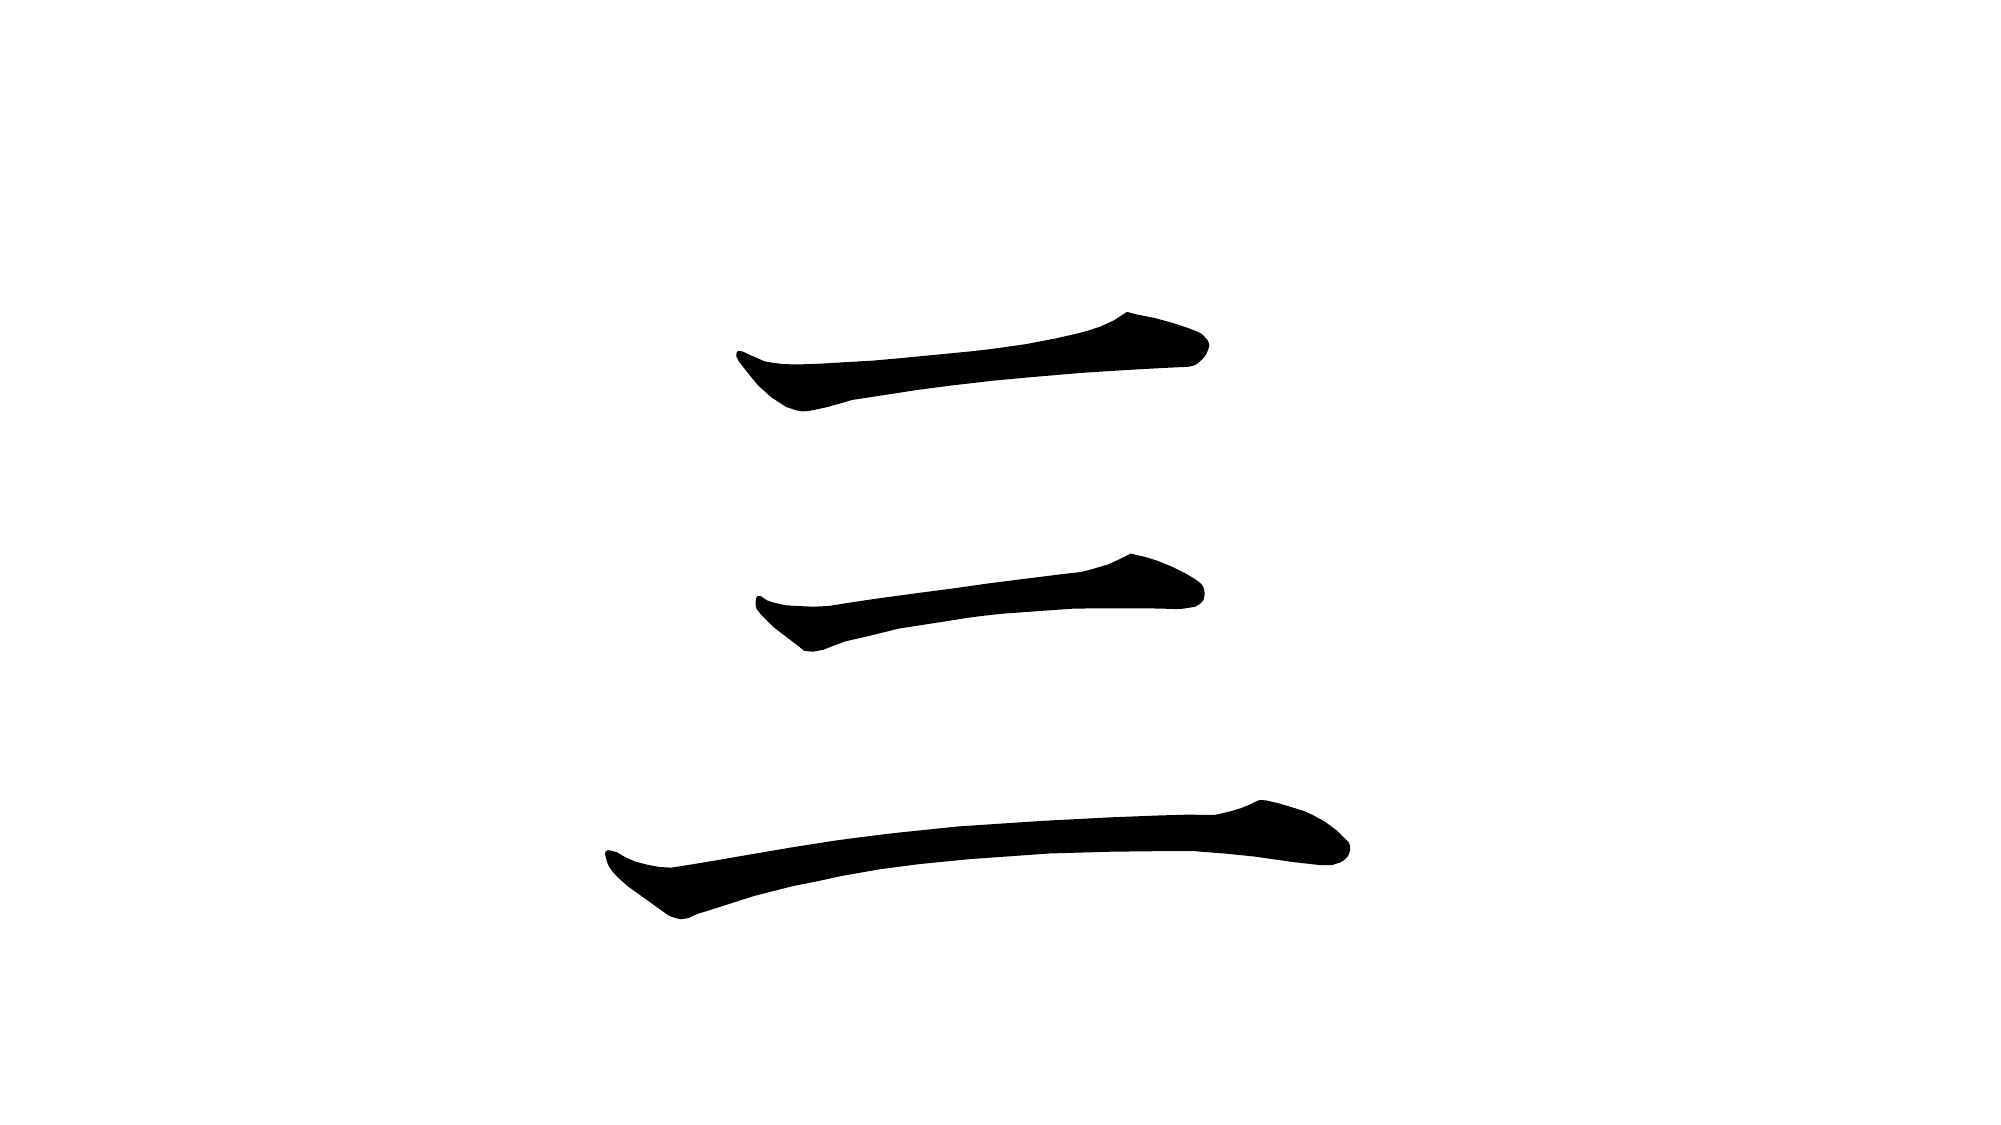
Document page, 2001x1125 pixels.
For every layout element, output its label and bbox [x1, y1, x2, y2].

text_box [735, 311, 1211, 413]
text_box [603, 798, 1352, 921]
text_box [754, 552, 1206, 653]
